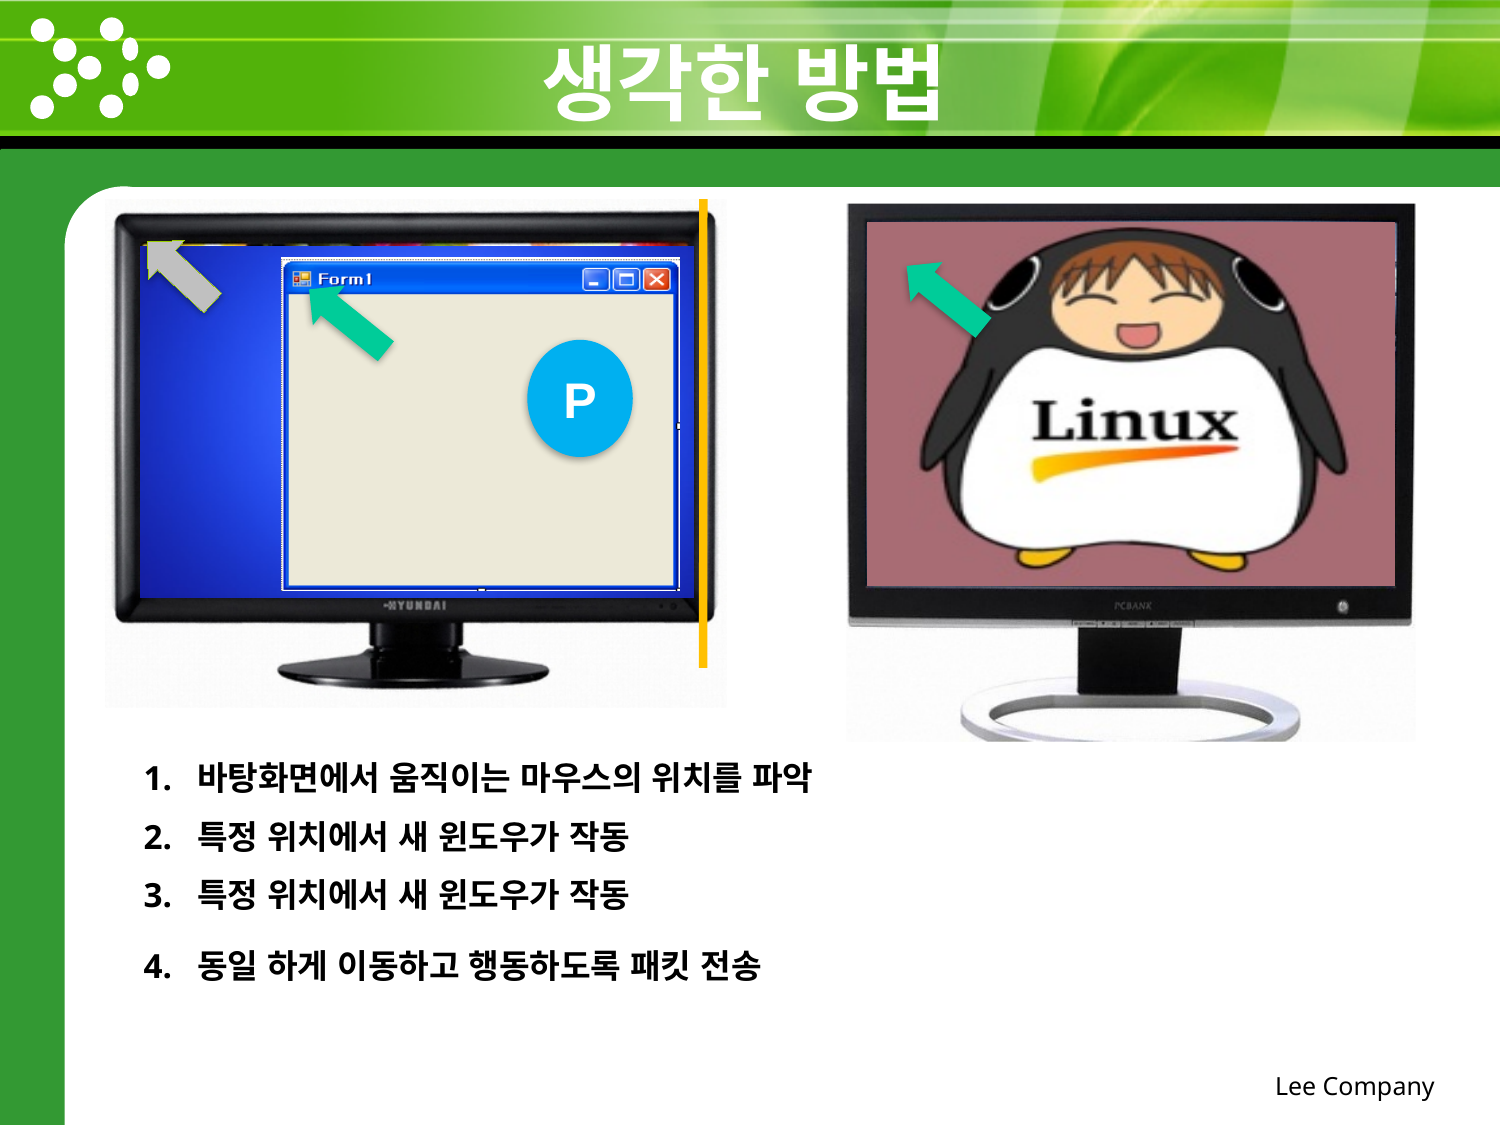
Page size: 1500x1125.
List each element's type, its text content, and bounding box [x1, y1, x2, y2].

picture [843, 198, 1419, 743]
text_box 3. 특정 위치에서 새 윈도우가 작동 [128, 867, 879, 922]
text_box 4. 동일 하게 이동하고 행동하도록 패킷 전송 [128, 937, 879, 993]
text_box 2. 특정 위치에서 새 윈도우가 작동 [128, 808, 879, 864]
text_box 1. 바탕화면에서 움직이는 마우스의 위치를 파악 [128, 749, 973, 805]
picture [105, 198, 727, 709]
picture [0, 0, 1500, 136]
title 생각한 방법 [182, 30, 1306, 132]
footer Lee Company [974, 1062, 1451, 1113]
